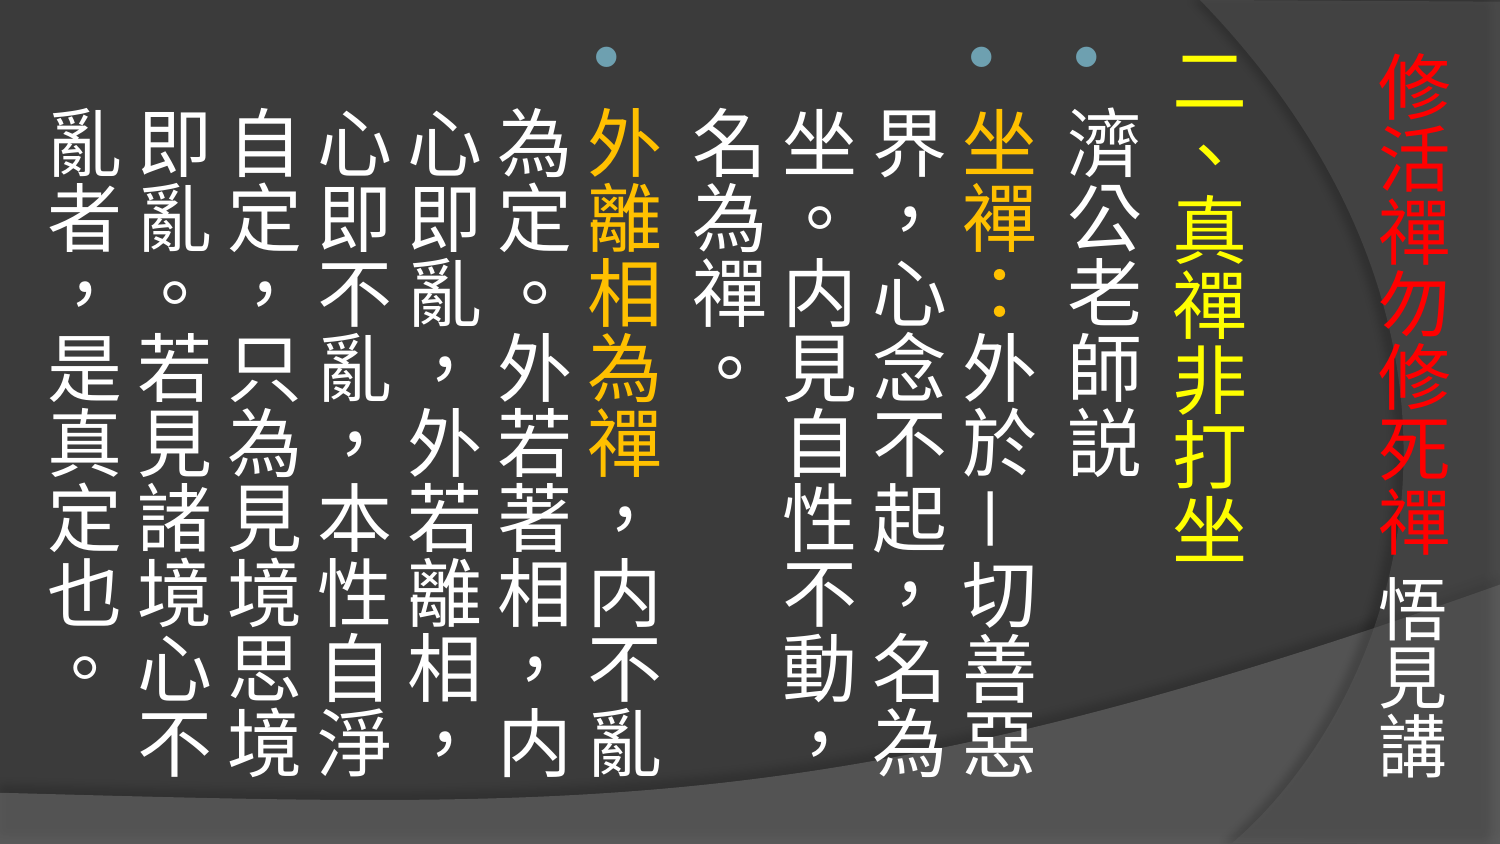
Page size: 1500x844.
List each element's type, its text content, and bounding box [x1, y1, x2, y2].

list 二、真禪非打坐 濟公老師説 坐襌：外於－切善惡界，心念不起，名為坐。内見自性不動，名為禪。 外離相為禪，内不亂為定。外若著相，内心即亂，外若離相，心即不亂，本性自淨自定，只為見境思境即亂。若見諸境心不亂者，是真定也。 [29, 21, 1353, 825]
title 修活禪勿修死禪 悟見講 [1352, 20, 1473, 812]
